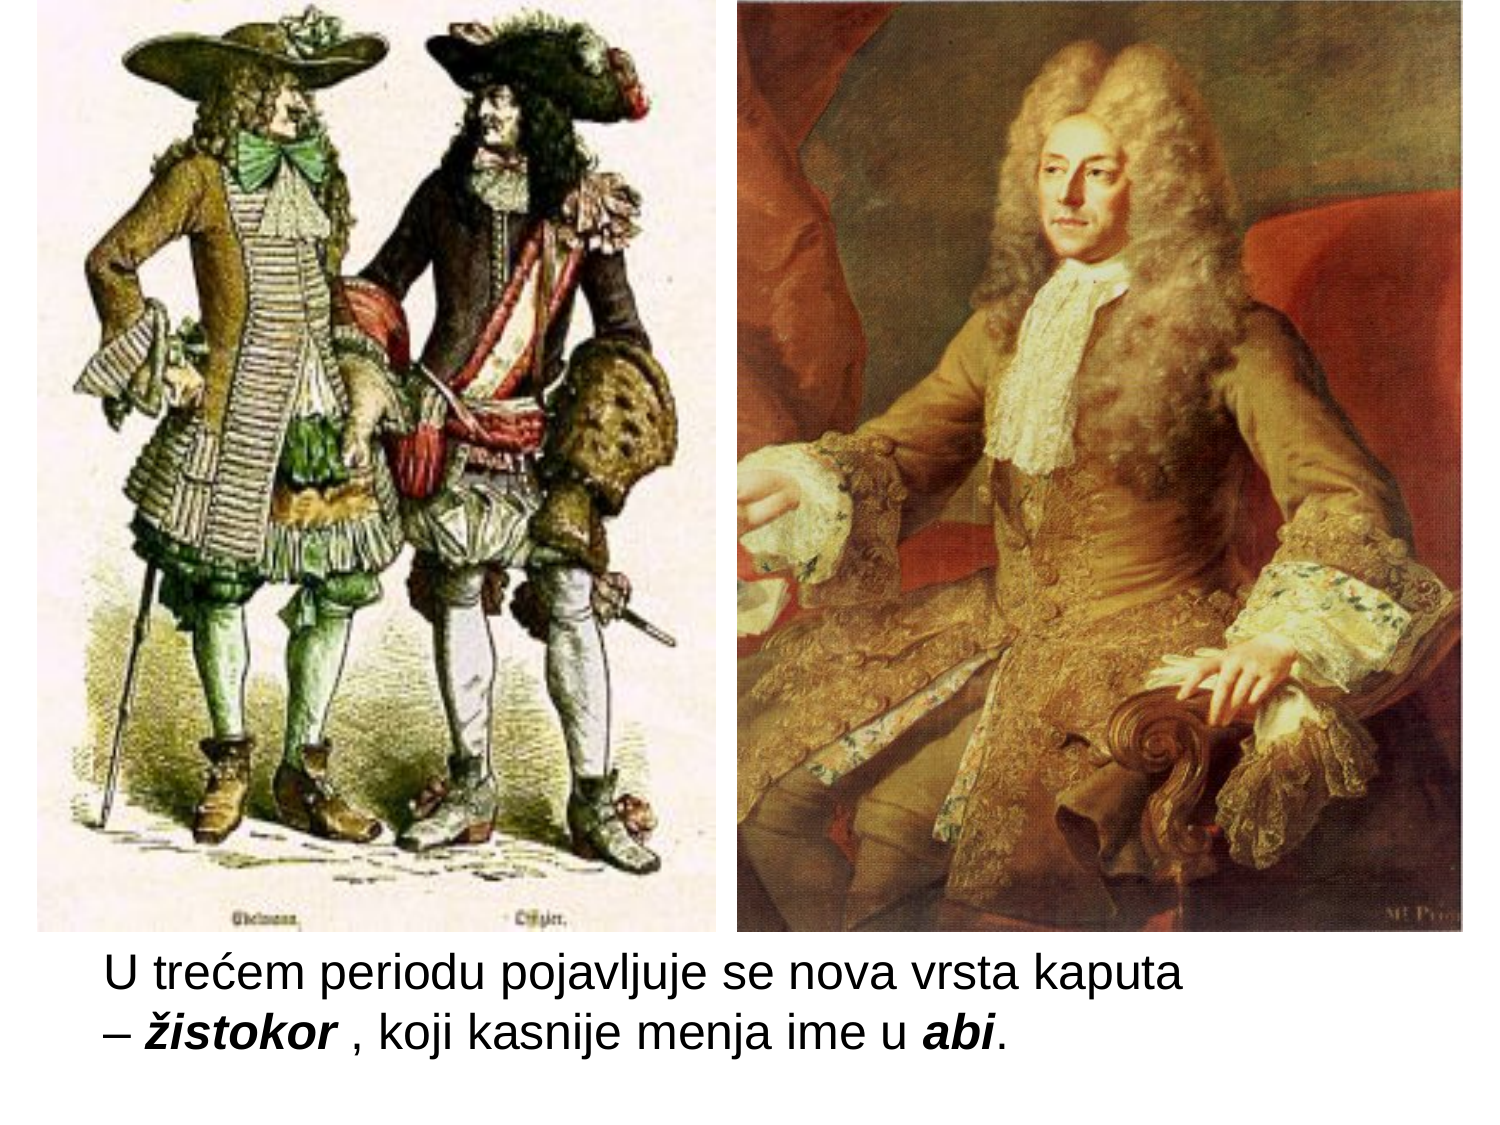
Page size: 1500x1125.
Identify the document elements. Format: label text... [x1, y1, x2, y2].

picture [737, 0, 1463, 933]
text_box U trećem periodu pojavljuje se nova vrsta kaputa – žistokor , koji kasnije menja ime u abi. [88, 931, 1435, 1067]
picture [37, 0, 716, 933]
